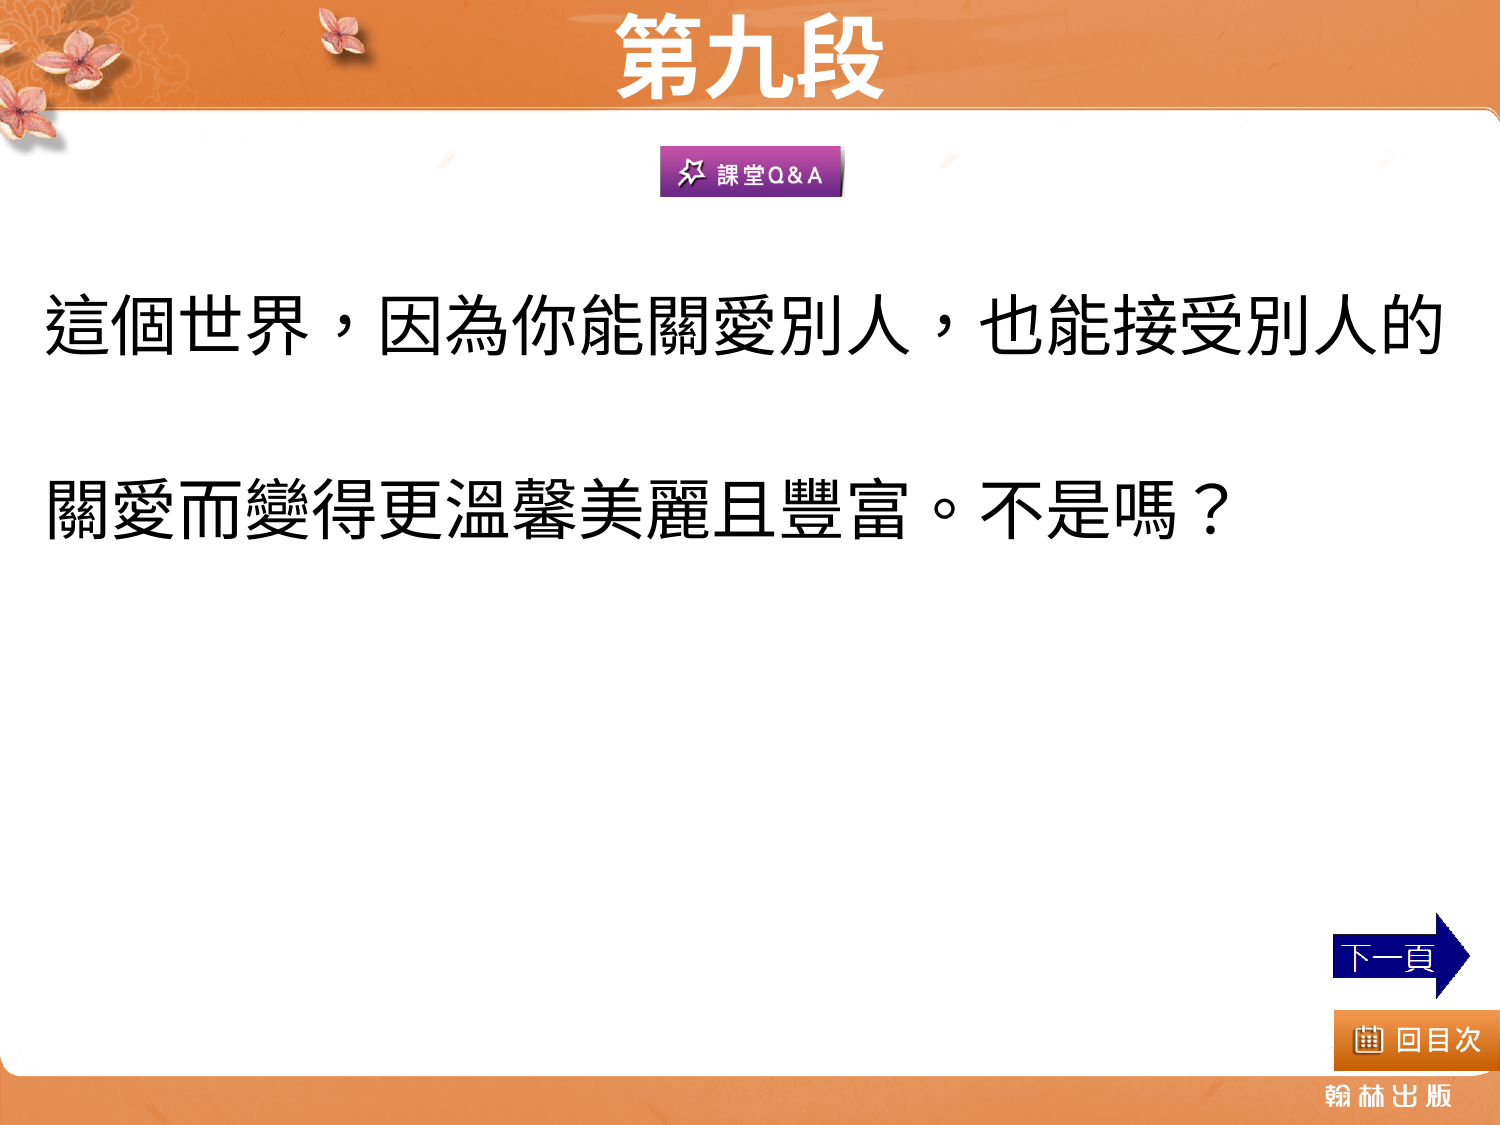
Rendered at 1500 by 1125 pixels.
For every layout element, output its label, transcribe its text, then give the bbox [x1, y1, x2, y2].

text_box 第九段 [74, 0, 1425, 149]
picture [0, 0, 1500, 1125]
text_box 這個世界，因為你能關愛別人，也能接受別人的關愛而變得更溫馨美麗且豐富。不是嗎？ [29, 172, 1477, 646]
